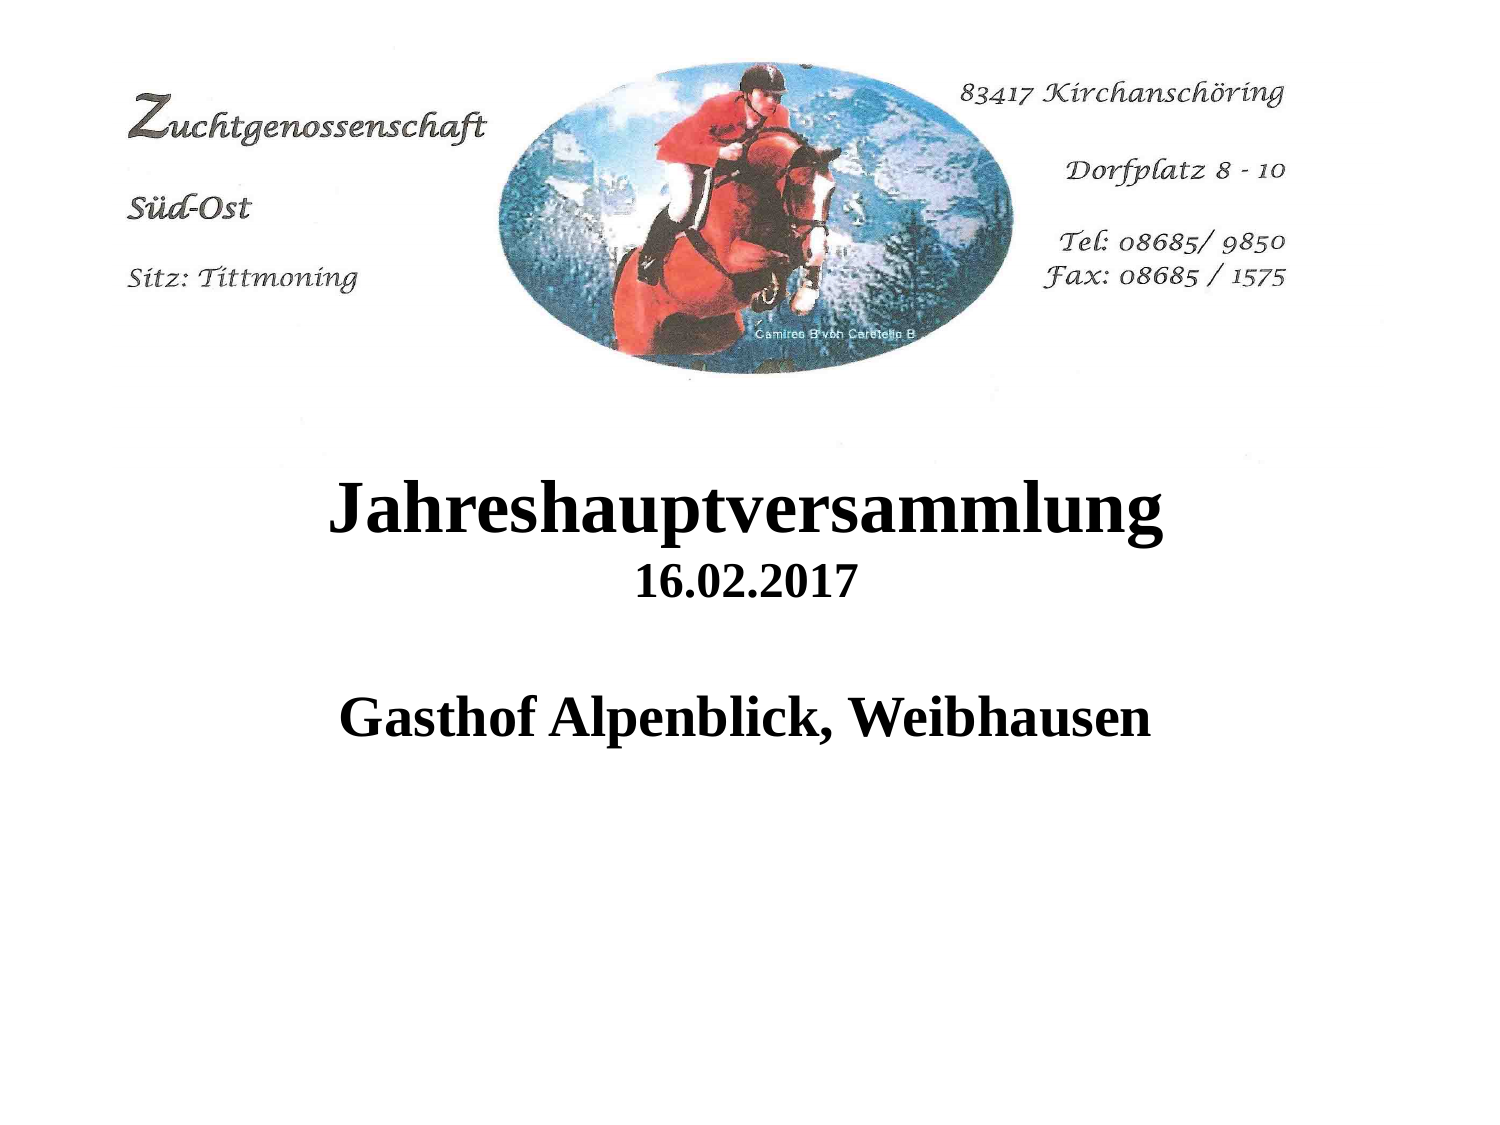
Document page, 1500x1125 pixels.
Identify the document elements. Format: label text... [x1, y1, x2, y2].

title Jahreshauptversammlung 16.02.2017 Gasthof Alpenblick, Weibhausen [108, 527, 1384, 769]
picture [111, 42, 1384, 469]
